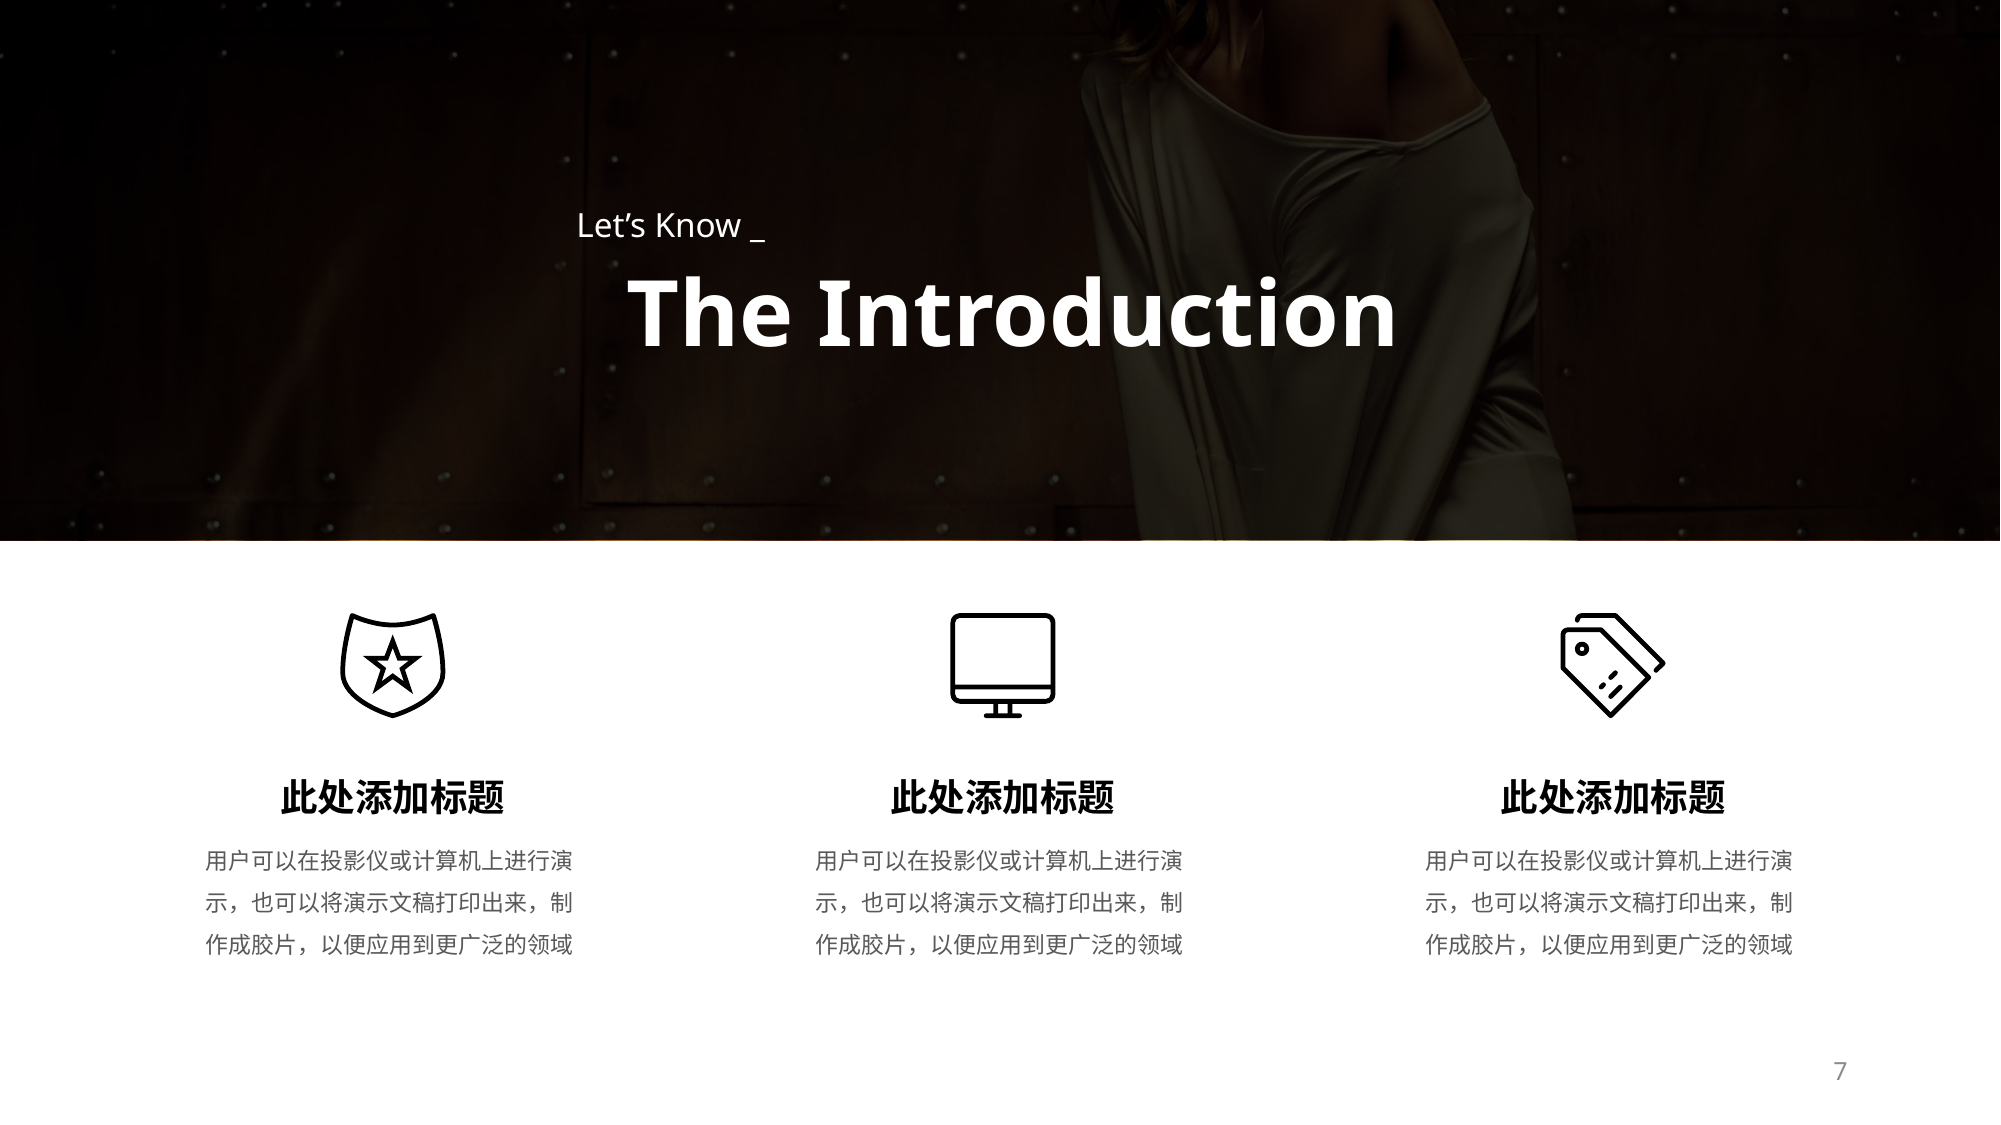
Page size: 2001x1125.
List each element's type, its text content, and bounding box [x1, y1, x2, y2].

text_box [187, 613, 598, 963]
picture [0, 0, 2000, 541]
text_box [797, 613, 1209, 968]
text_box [1408, 613, 1819, 968]
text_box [546, 197, 1421, 375]
slide_number 7 [1412, 1042, 1863, 1103]
